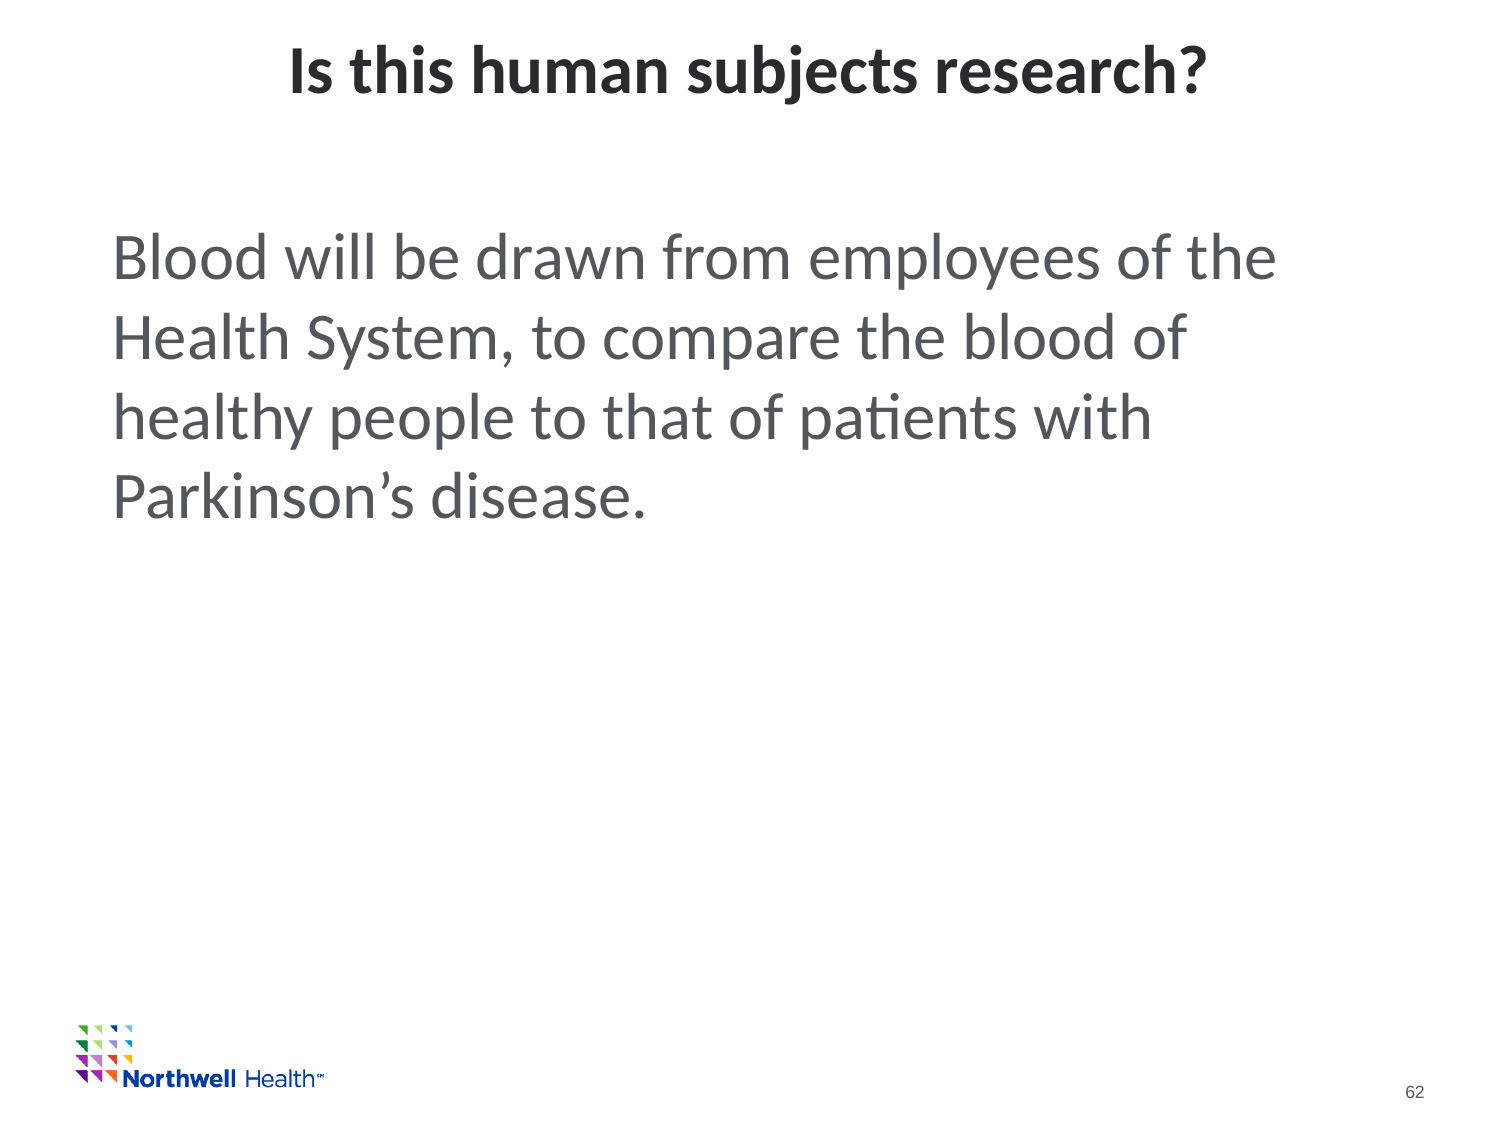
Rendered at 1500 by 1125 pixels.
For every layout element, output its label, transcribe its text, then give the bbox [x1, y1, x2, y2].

picture [69, 1019, 329, 1093]
title Is this human subjects research? [112, 24, 1388, 212]
slide_number 62 [1074, 1042, 1425, 1103]
list Blood will be drawn from employees of the Health System, to compare the blood of healthy people to that of patients with Parkinson’s disease. [112, 212, 1388, 613]
